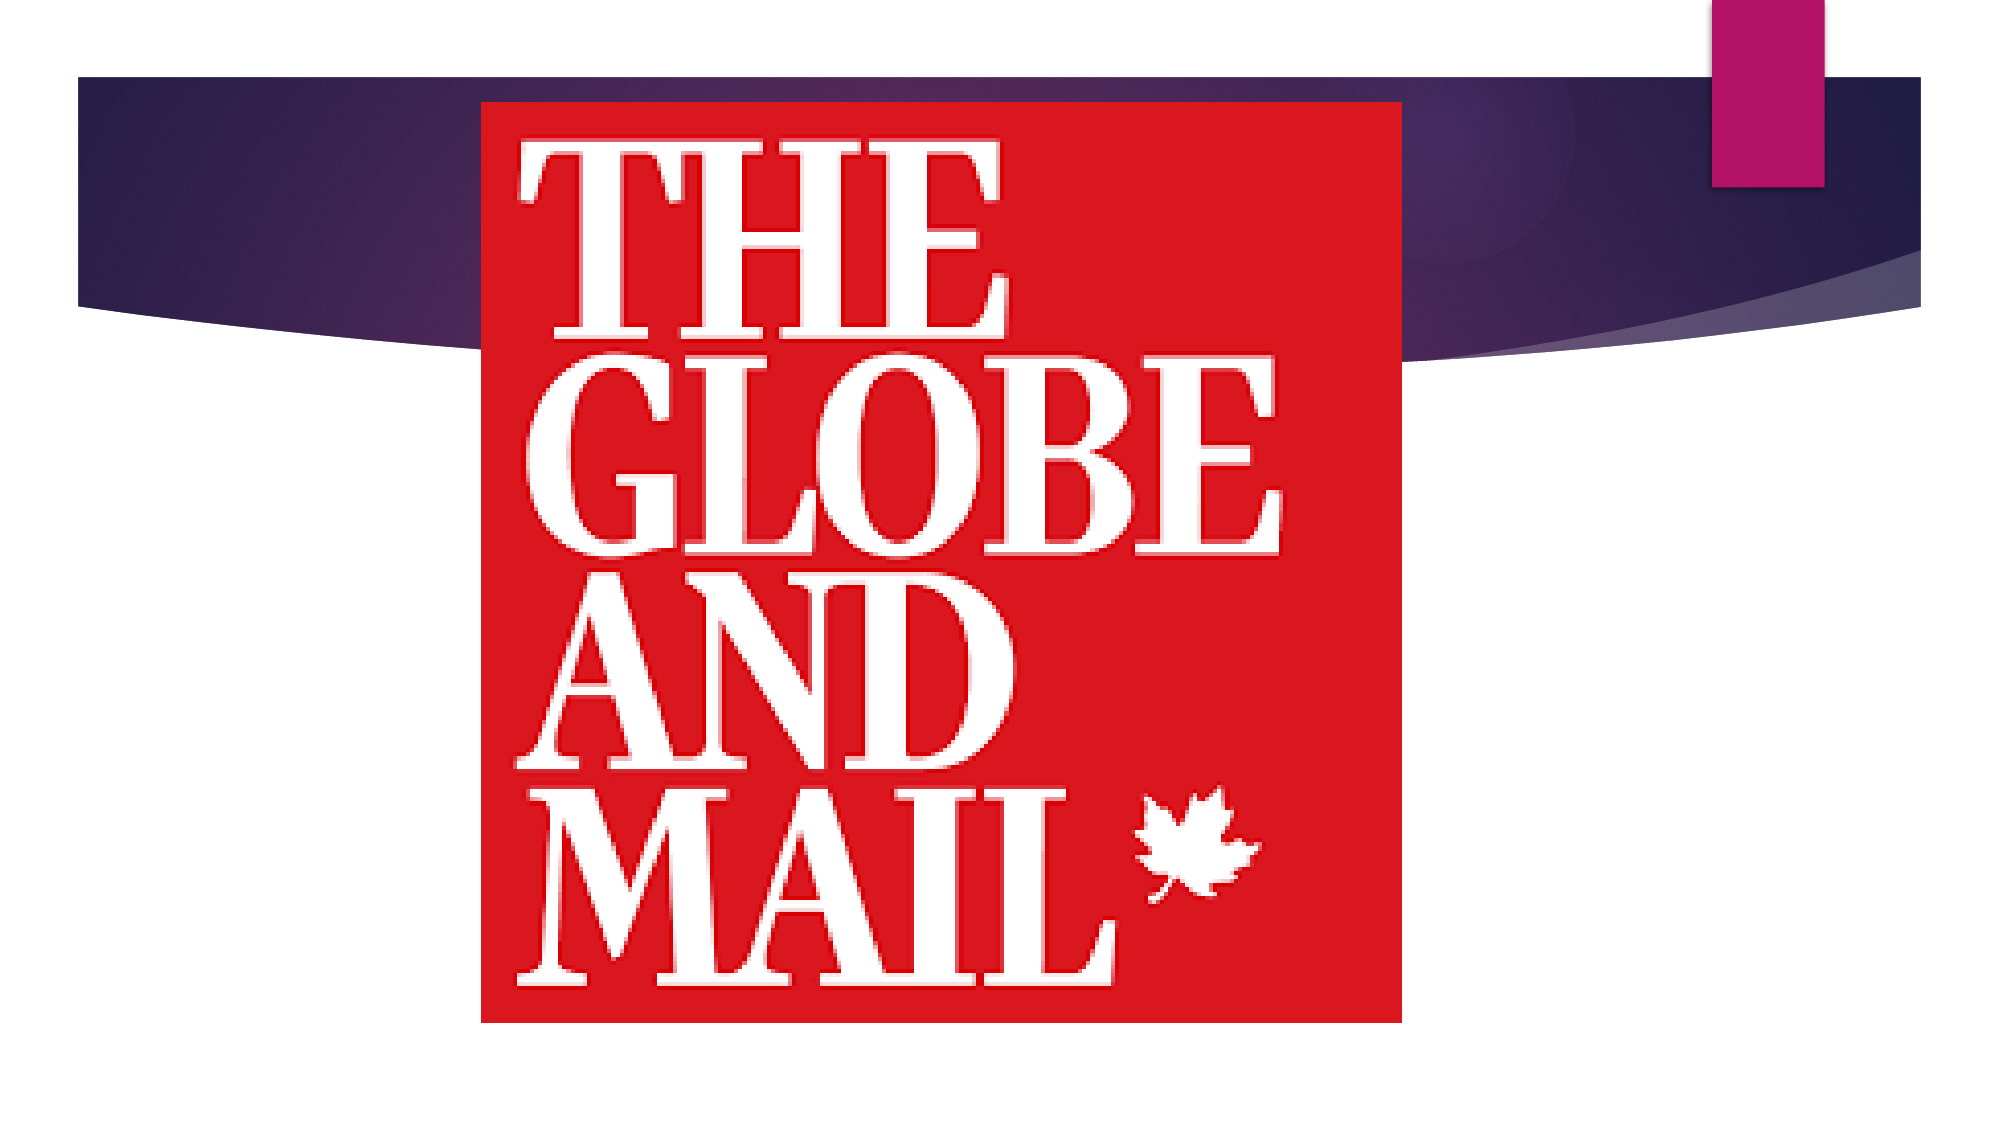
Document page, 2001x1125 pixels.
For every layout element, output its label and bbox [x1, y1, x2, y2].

list [481, 102, 1403, 1023]
